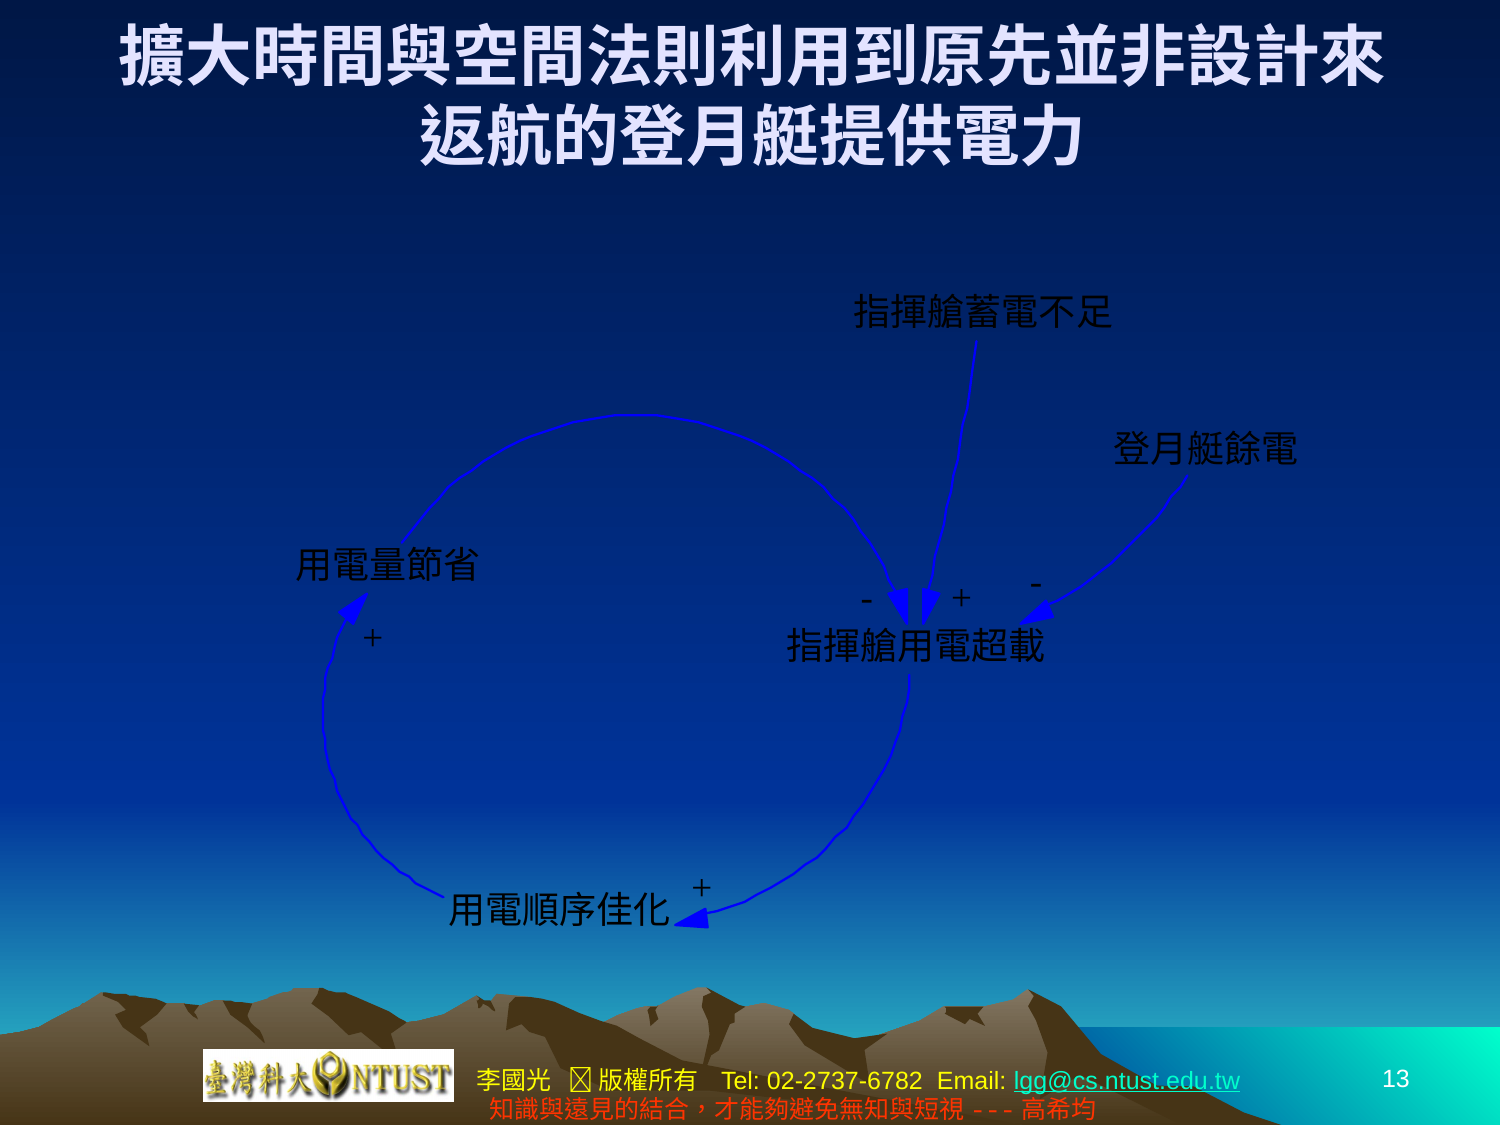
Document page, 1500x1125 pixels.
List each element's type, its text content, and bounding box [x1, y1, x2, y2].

title 擴大時間與空間法則利用到原先並非設計來返航的登月艇提供電力 [77, 0, 1429, 188]
slide_number 13 [1074, 1024, 1426, 1101]
picture [203, 1049, 454, 1102]
picture [111, 173, 1420, 1025]
